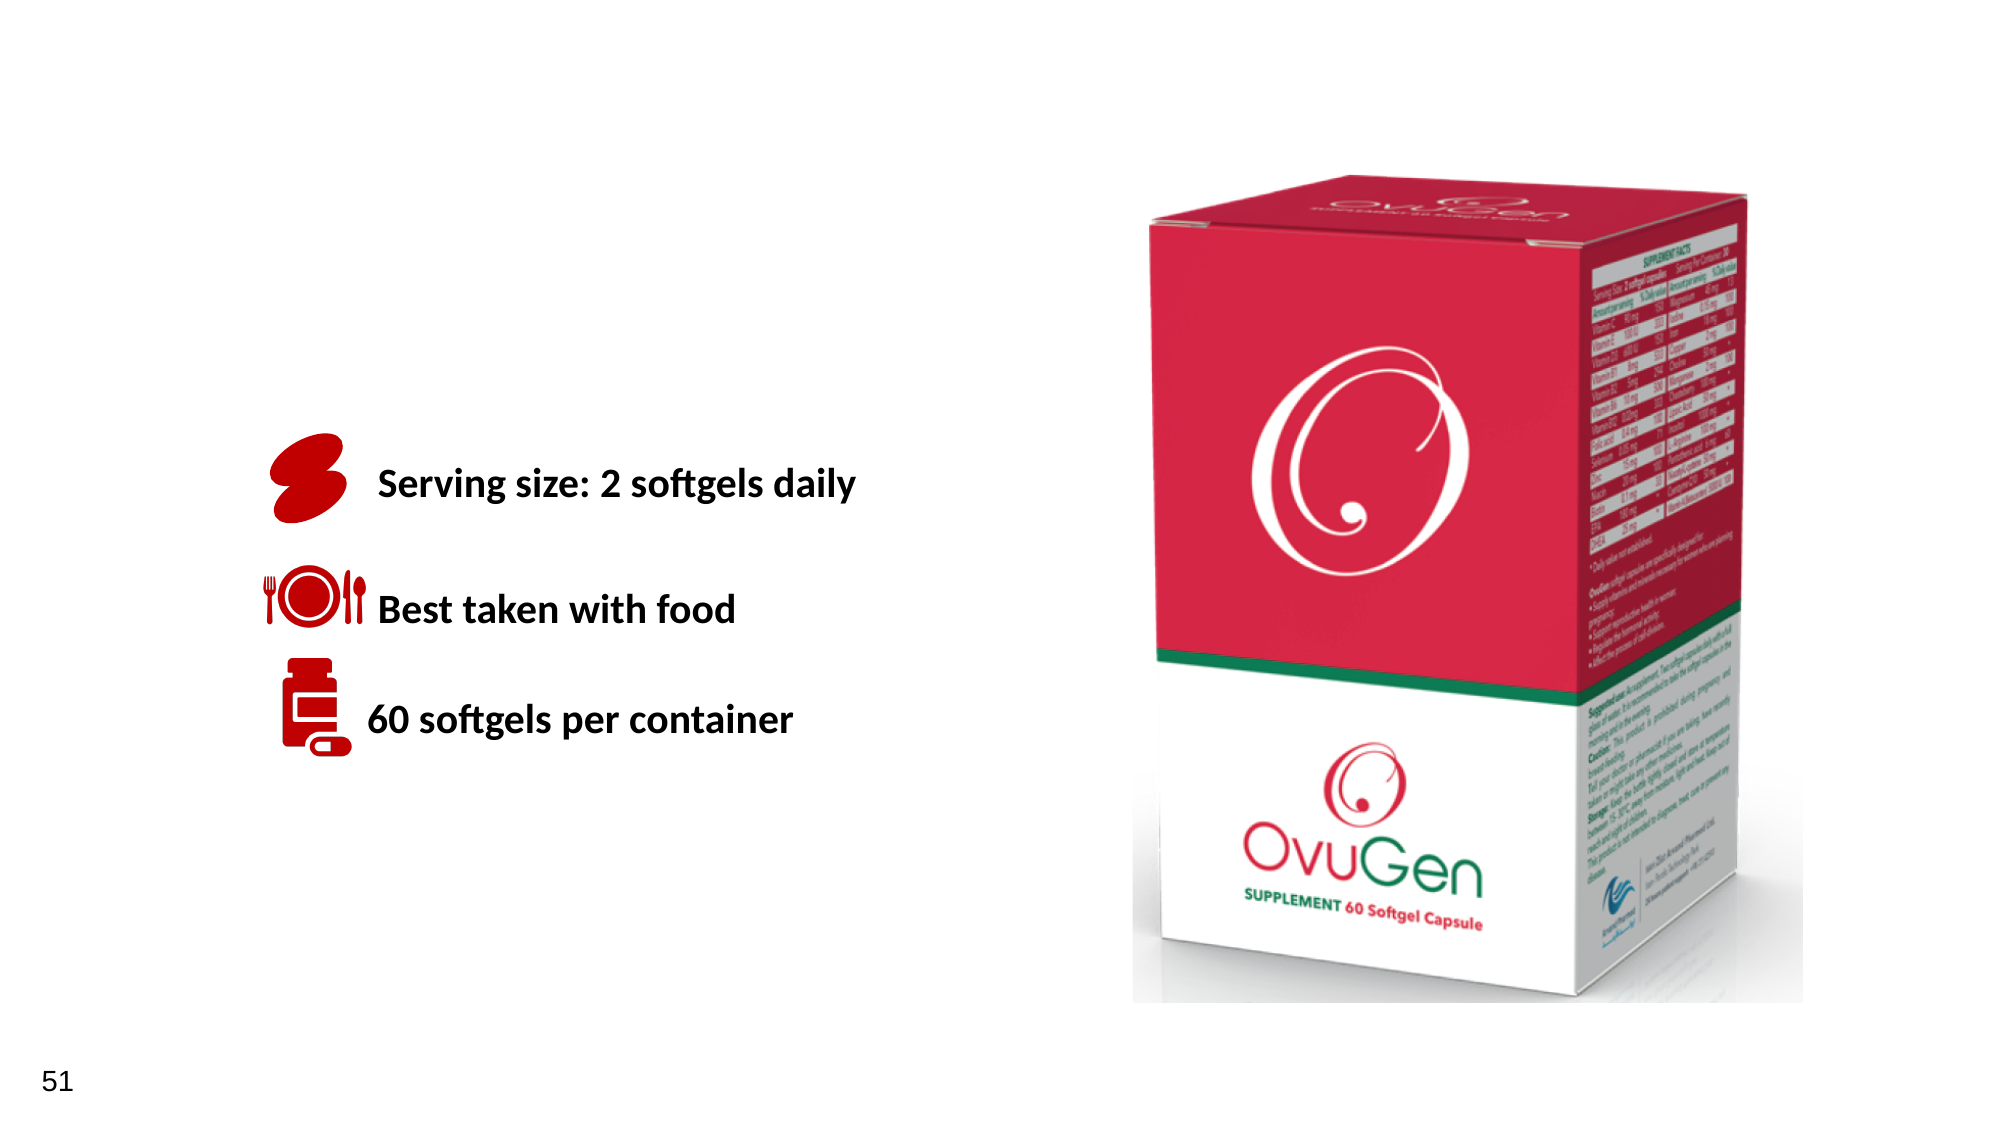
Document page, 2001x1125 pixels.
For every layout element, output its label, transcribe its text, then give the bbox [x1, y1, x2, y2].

text_box 60 softgels per container [381, 684, 930, 750]
text_box [273, 470, 347, 524]
picture [258, 541, 376, 767]
picture [1132, 146, 1804, 1003]
text_box Serving size: 2 softgels daily [363, 448, 904, 514]
text_box 51 [26, 1055, 137, 1105]
text_box [269, 433, 343, 487]
text_box Best taken with food [374, 574, 835, 640]
